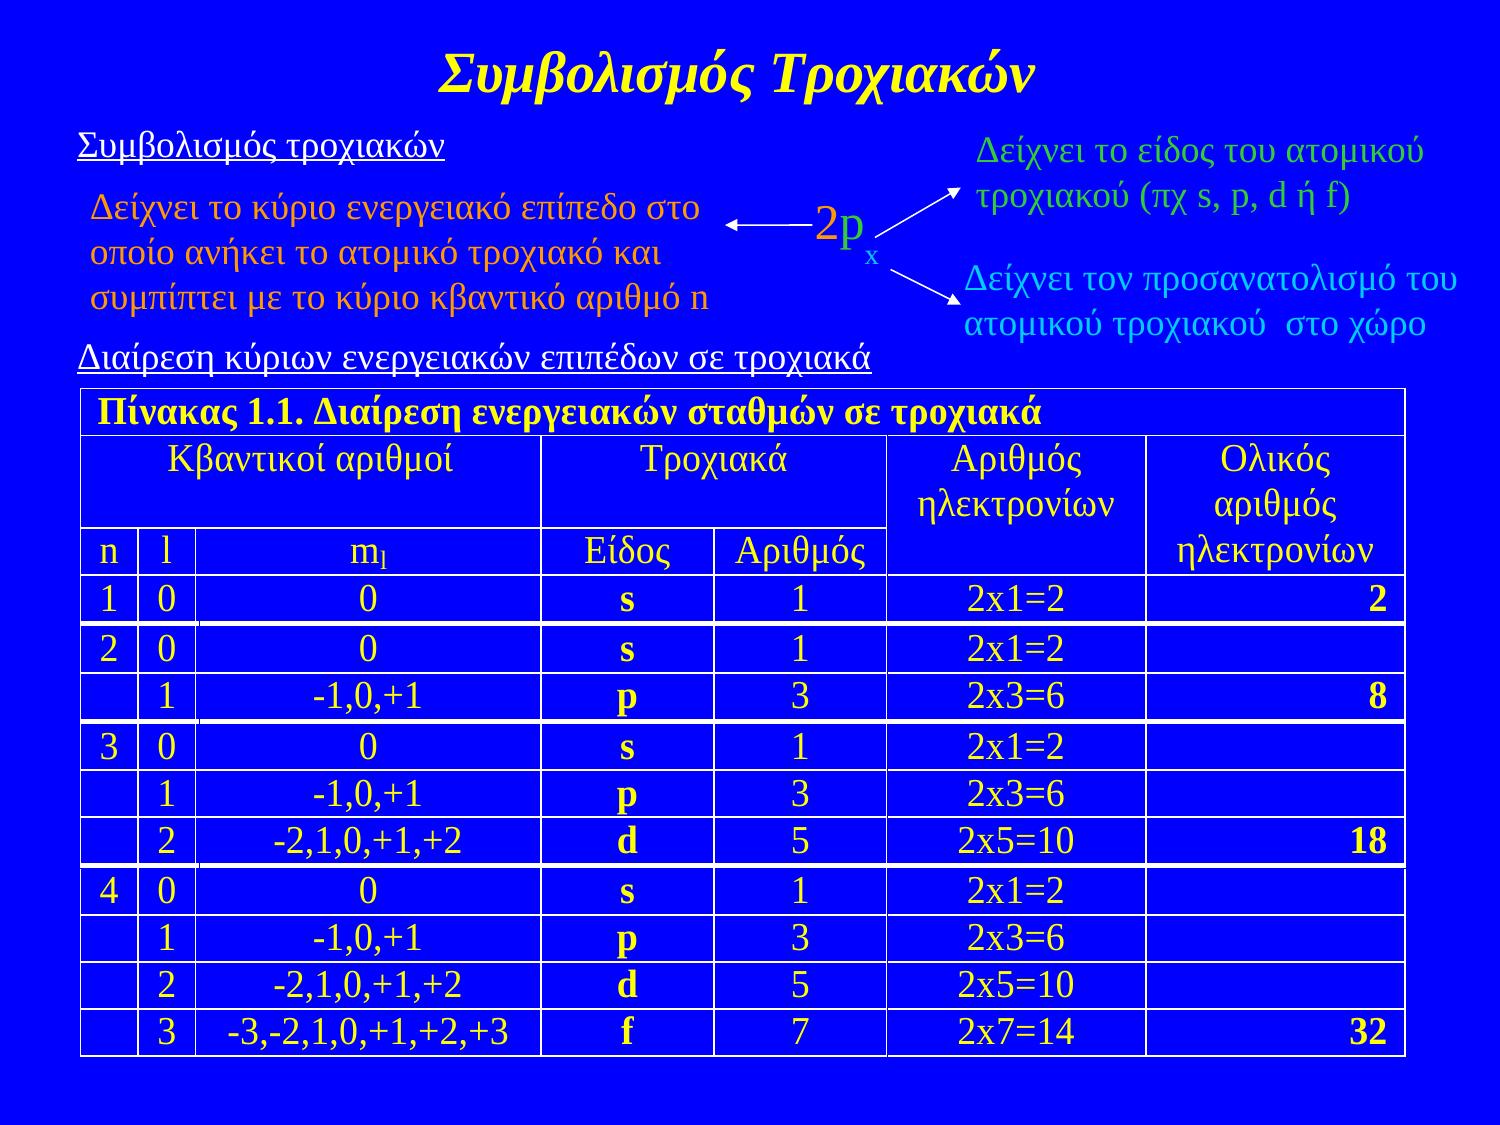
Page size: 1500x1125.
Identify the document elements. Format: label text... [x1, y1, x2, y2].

text_box [890, 269, 961, 305]
text_box [874, 187, 960, 238]
text_box Δείχνει το είδος του ατομικού τροχιακού (πχ s, p, d ή f) [960, 117, 1449, 222]
text_box Διαίρεση κύριων ενεργειακών επιπέδων σε τροχιακά [62, 324, 1400, 385]
text_box Δείχνει τον προσανατολισμό του ατομικού τροχιακού στο χώρο [949, 246, 1500, 351]
text_box Συμβολισμός τροχιακών 2px [62, 112, 1400, 278]
picture [62, 387, 1426, 1101]
text_box Συμβολισμός Τροχιακών [99, 24, 1375, 112]
text_box Δείχνει το κύριο ενεργειακό επίπεδο στο οποίο ανήκει το ατομικό τροχιακό και συμπίπτει με το κύριο κβαντικό αριθμό n [74, 174, 750, 324]
